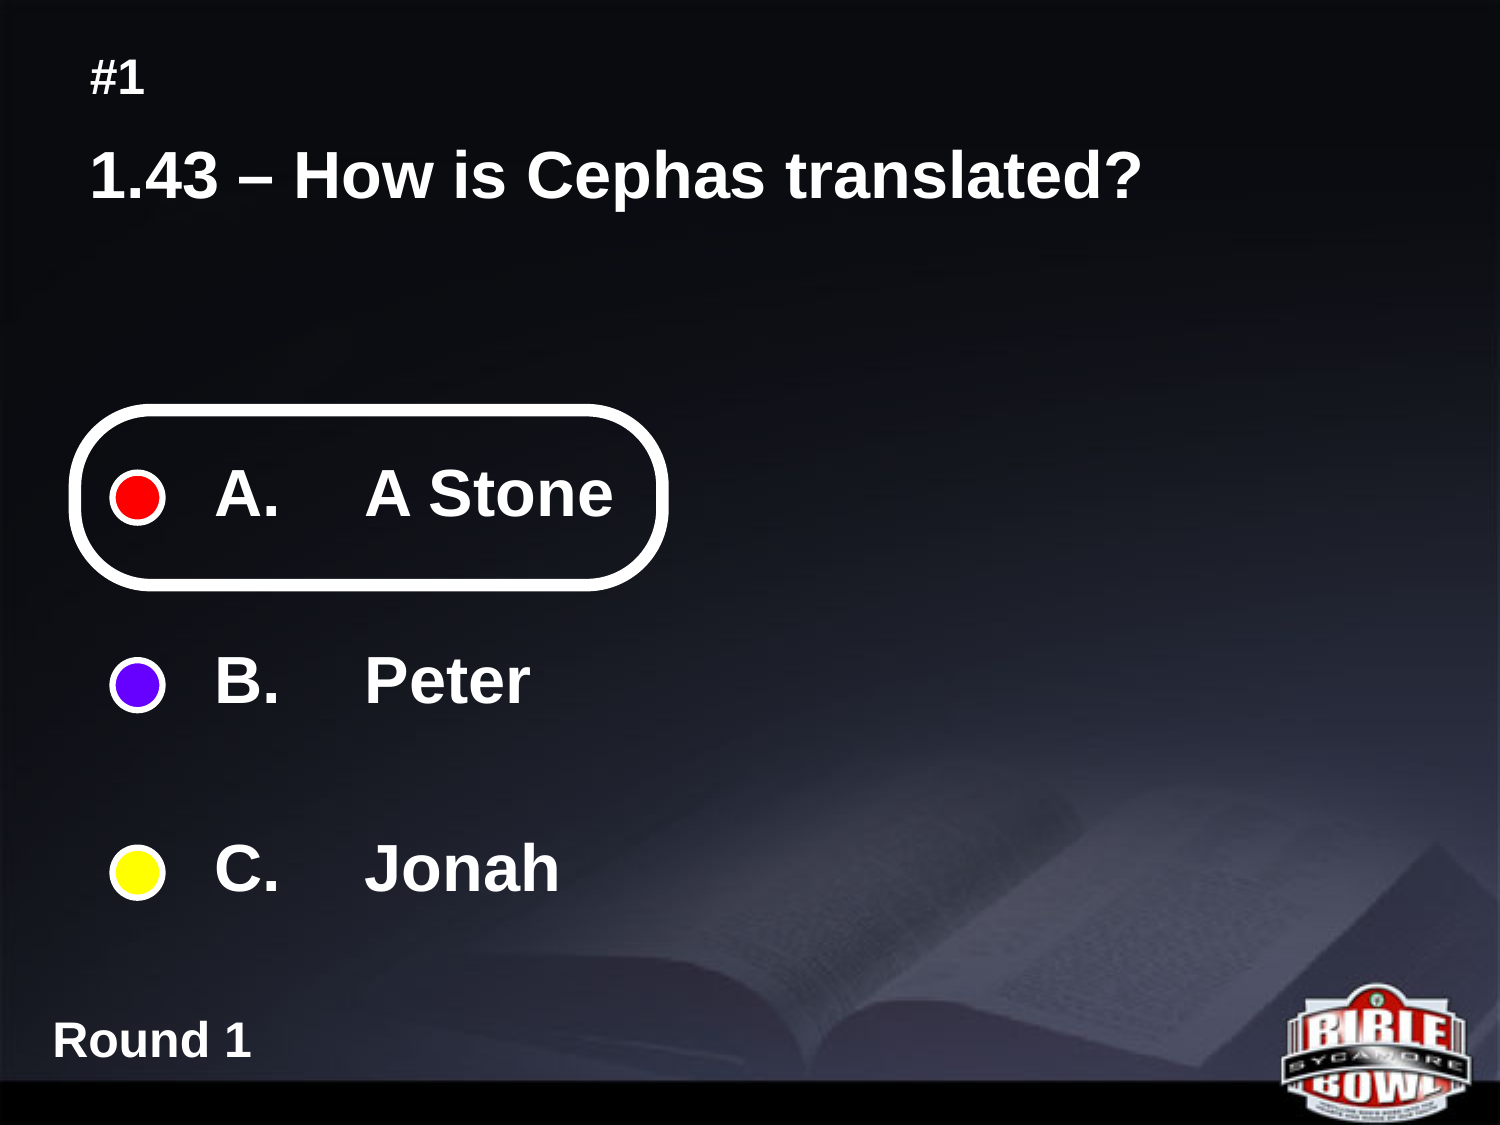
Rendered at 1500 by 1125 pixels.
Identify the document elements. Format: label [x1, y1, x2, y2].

picture [0, 0, 1500, 1125]
text_box [112, 629, 1438, 726]
text_box [112, 817, 1438, 913]
text_box [112, 442, 1438, 538]
